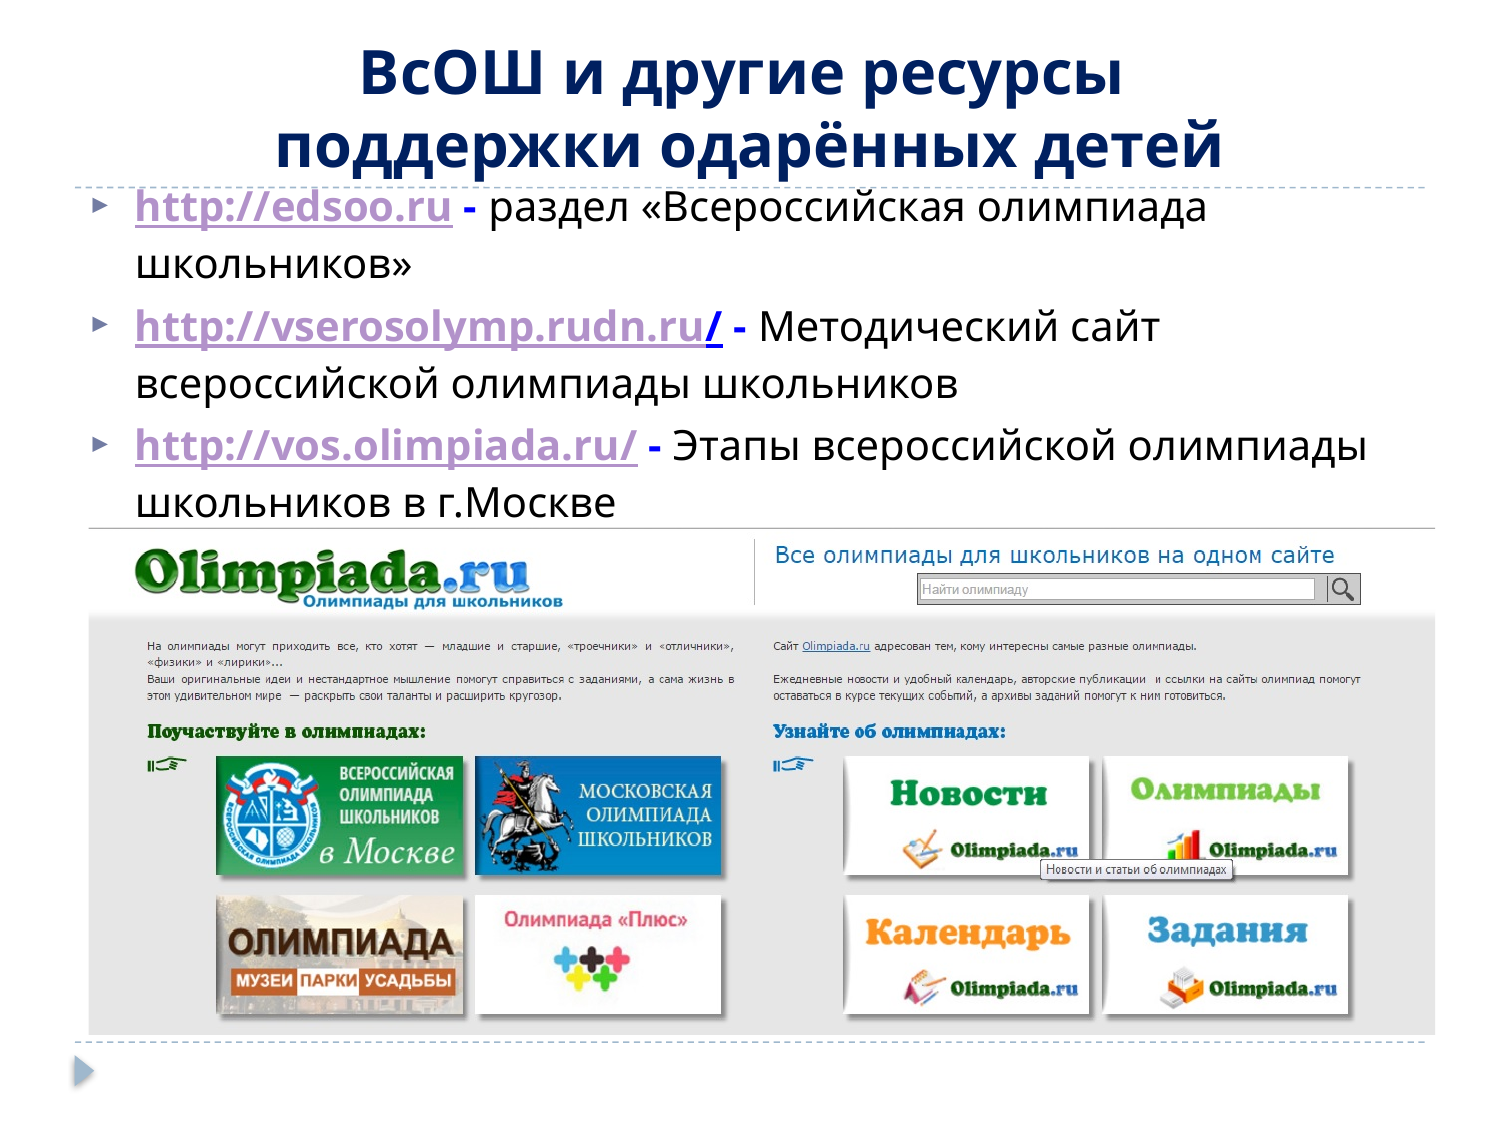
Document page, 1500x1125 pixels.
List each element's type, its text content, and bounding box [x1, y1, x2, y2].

picture [88, 526, 1436, 1036]
list http://edsoo.ru - раздел «Всероссийская олимпиада школьников» http://vserosolymp.rudn.ru/ - Методический сайт всероссийской олимпиады школьников http://vos.olimpiada.ru/ - Этапы всероссийской олимпиады школьников в г.Москве Банк заданий от ШЭ до заключительного [75, 172, 1425, 1010]
title ВсОШ и другие ресурсы поддержки одарённых детей [75, 24, 1425, 172]
